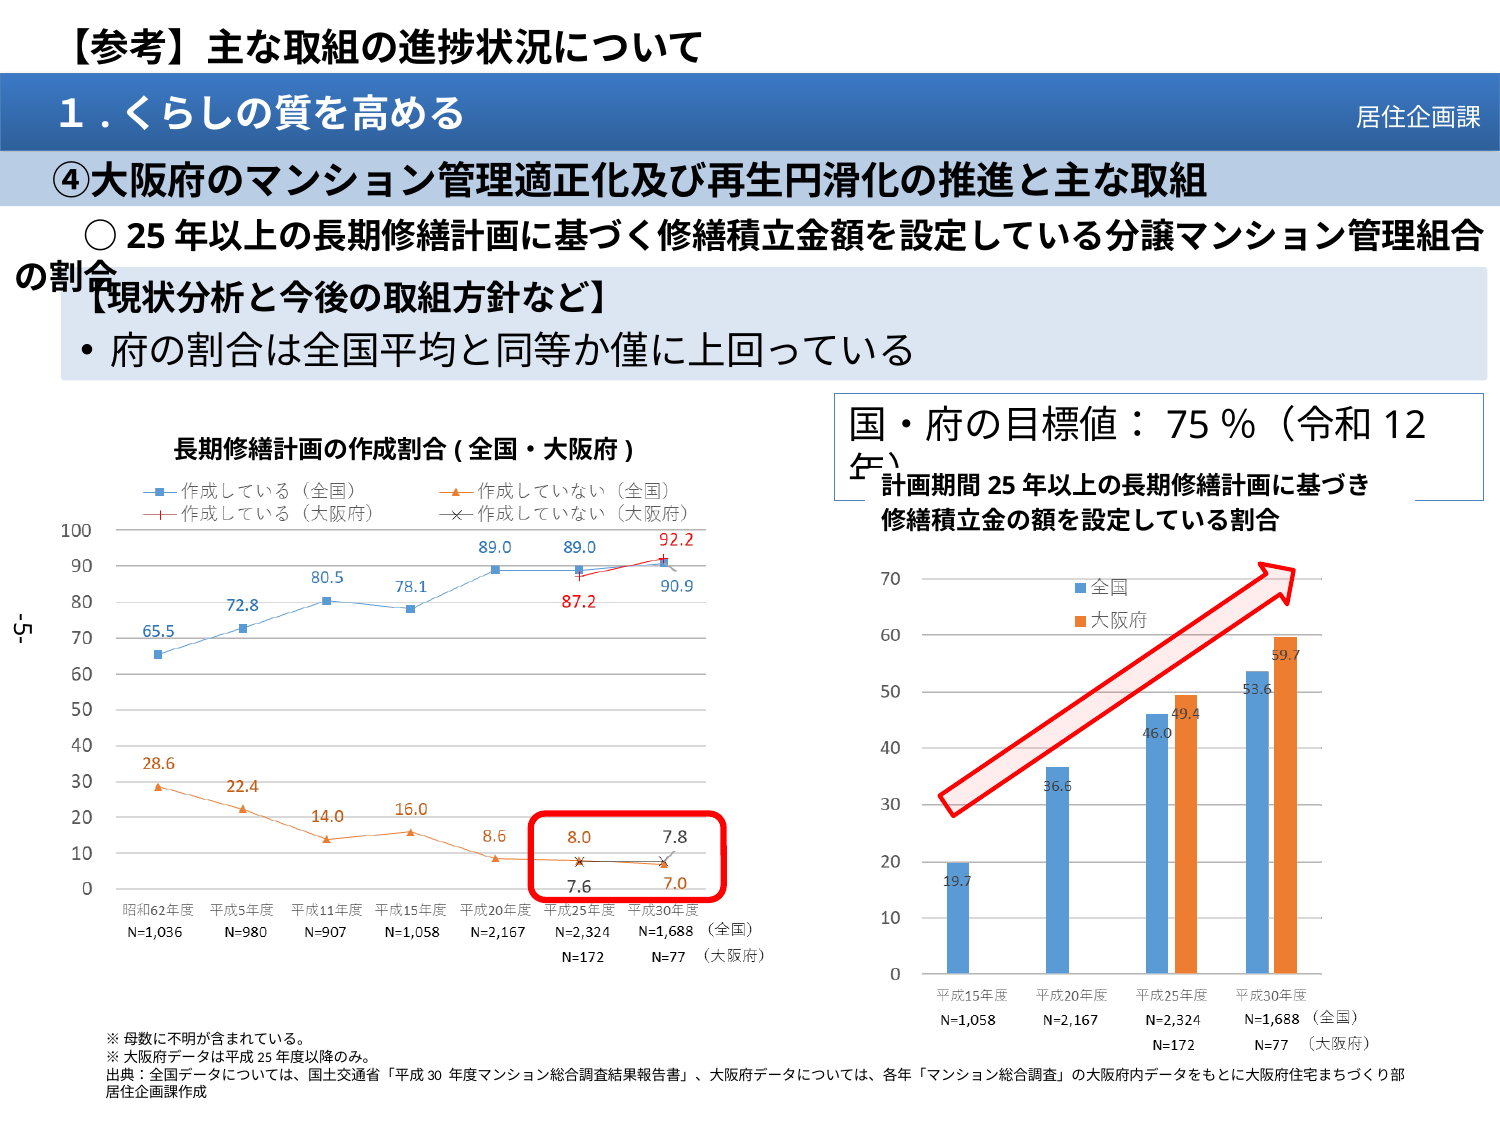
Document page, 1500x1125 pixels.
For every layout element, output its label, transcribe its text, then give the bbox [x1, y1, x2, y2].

picture [57, 431, 786, 977]
text_box 府の割合は全国平均と同等か僅に上回っている [65, 325, 1211, 380]
text_box ※母数に不明が含まれている。 ※大阪府データは平成25年度以降のみ。 出典：全国データについては、国土交通省「平成30 年度マンション総合調査結果報告書」、大阪府データについては、各年「マンション総合調査」の大阪府内データをもとに大阪府住宅まちづくり部居住企画課作成 [90, 1023, 1433, 1108]
slide_number -14- [0, 578, 44, 680]
text_box ④⼤阪府のマンション管理適正化及び再生円滑化の推進と主な取組 [0, 151, 1500, 206]
text_box [59, 304, 1490, 383]
text_box 国・府の目標値：75％（令和12年） [834, 393, 1484, 501]
text_box ○25年以上の長期修繕計画に基づく修繕積立金額を設定している分譲マンション管理組合の割合 [0, 206, 1500, 304]
text_box 計画期間25年以上の長期修繕計画に基づき 修繕積立金の額を設定している割合 [864, 467, 1416, 556]
text_box 【現状分析と今後の取組方針など】 [57, 268, 1352, 325]
text_box １.くらしの質を高める [0, 74, 1500, 151]
text_box 居住企画課 [1203, 94, 1497, 140]
text_box 【参考】主な取組の進捗状況について [0, 19, 1500, 74]
picture [868, 507, 1391, 1064]
